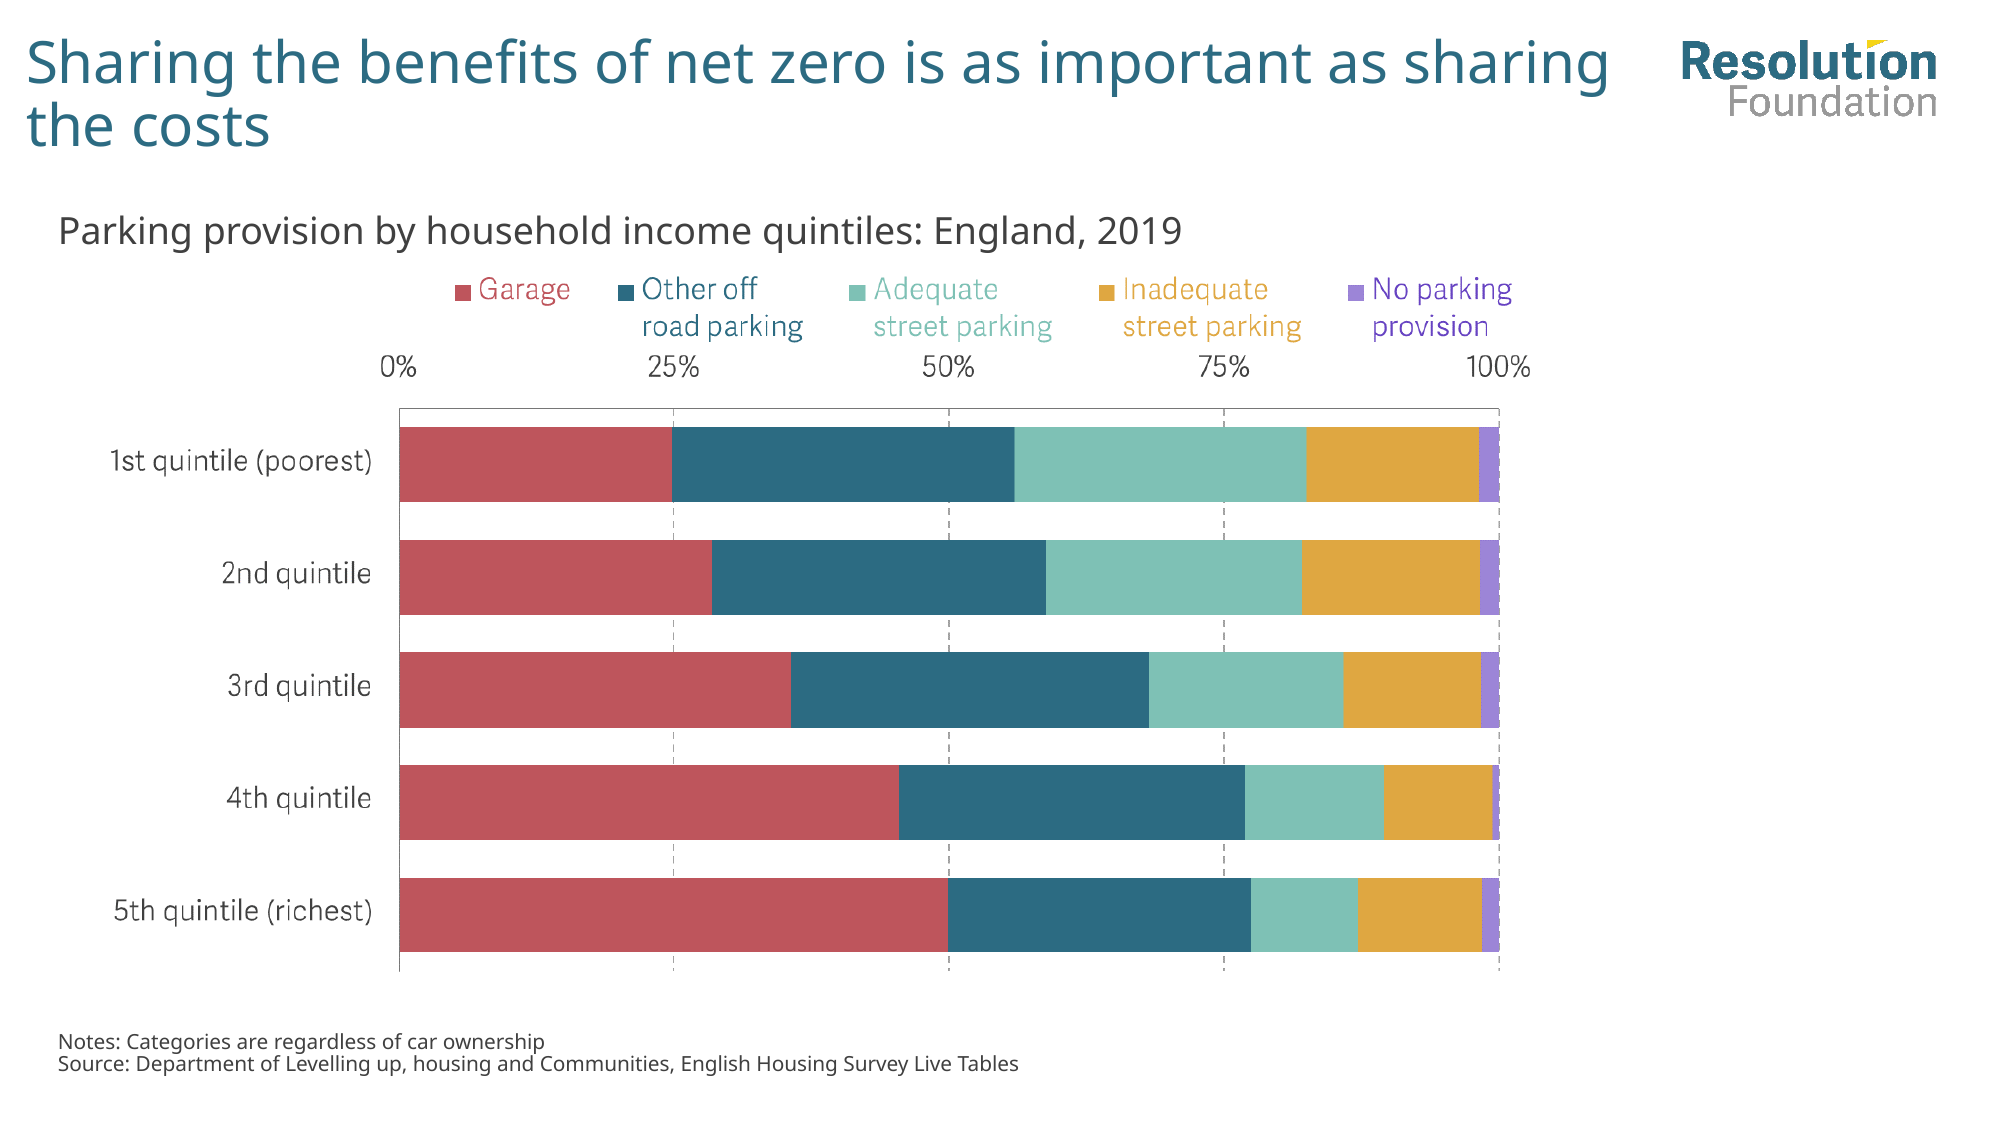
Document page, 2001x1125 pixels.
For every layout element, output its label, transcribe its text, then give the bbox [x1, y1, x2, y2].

list Parking provision by household income quintiles: England, 2019 [43, 209, 1799, 261]
picture [1655, 0, 1966, 183]
list Notes: Categories are regardless of car ownership Source: Department of Levelling up, housing and Communities, English Housing Survey Live Tables [43, 1023, 1535, 1084]
picture [34, 260, 1561, 1006]
title Sharing the benefits of net zero is as important as sharing the costs [11, 22, 1652, 170]
